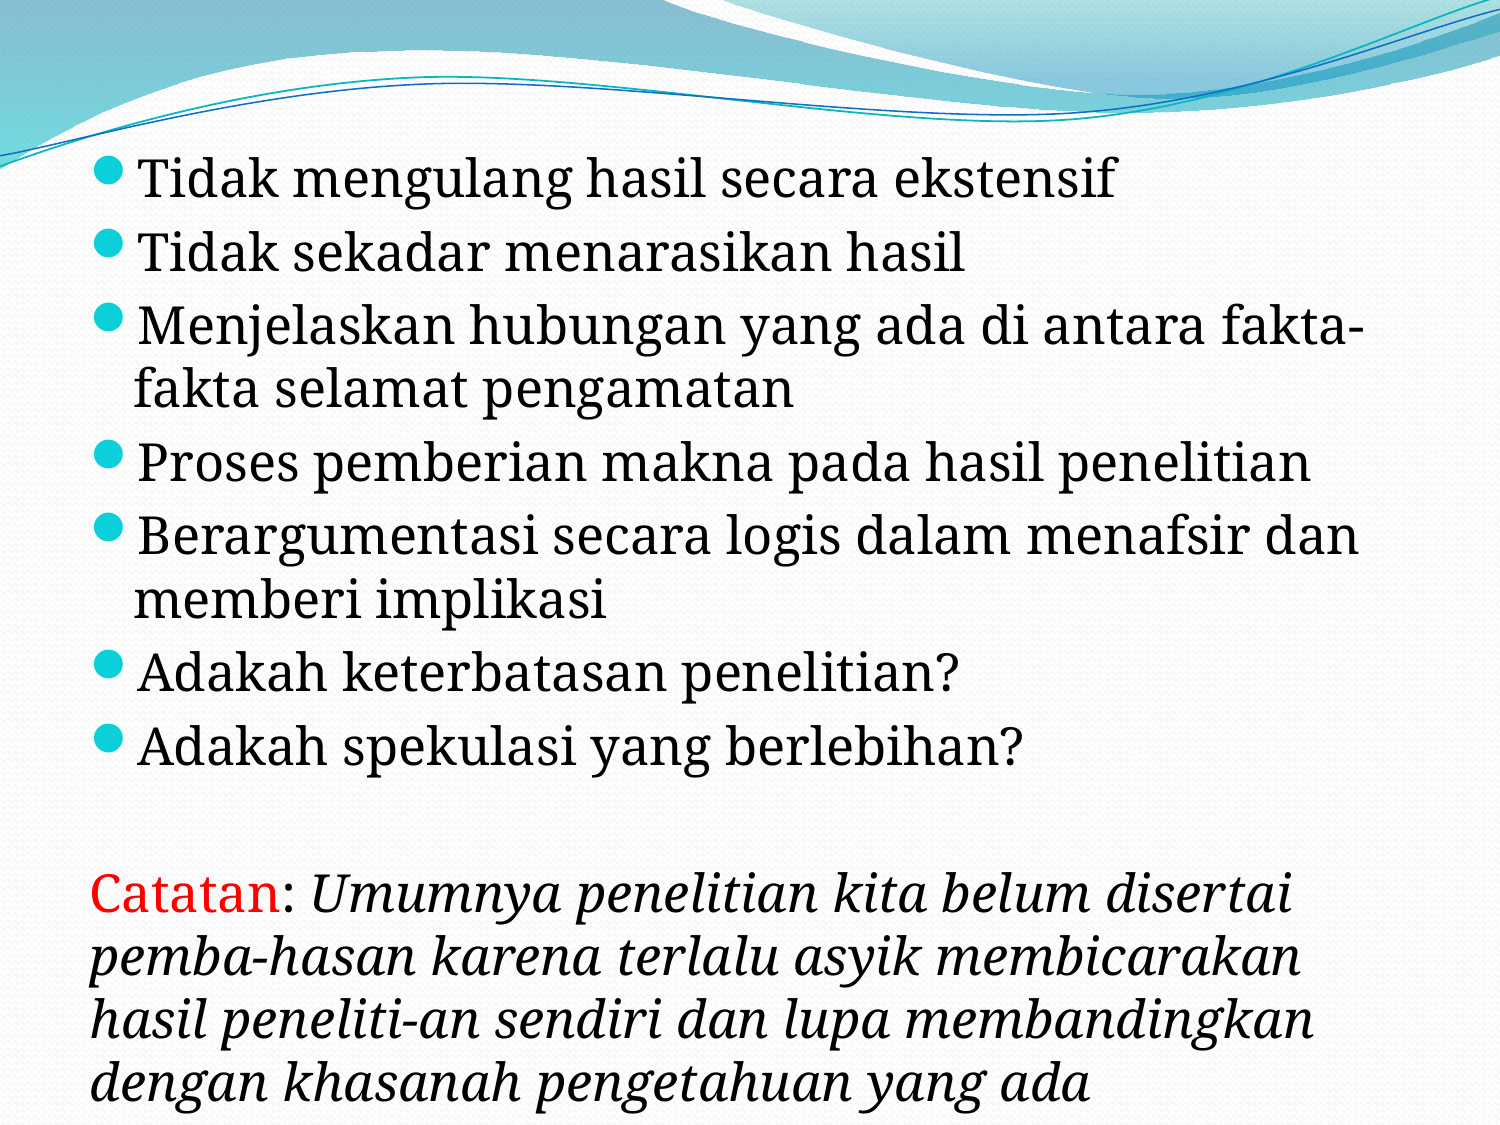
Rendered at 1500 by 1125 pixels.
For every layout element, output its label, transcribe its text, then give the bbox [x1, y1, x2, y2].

list Tidak mengulang hasil secara ekstensif Tidak sekadar menarasikan hasil Menjelaskan hubungan yang ada di antara fakta-fakta selamat pengamatan Proses pemberian makna pada hasil penelitian Berargumentasi secara logis dalam menafsir dan memberi implikasi Adakah keterbatasan penelitian? Adakah spekulasi yang berlebihan? Catatan: Umumnya penelitian kita belum disertai pemba-hasan karena terlalu asyik membicarakan hasil peneliti-an sendiri dan lupa membandingkan dengan khasanah pengetahuan yang ada [75, 137, 1425, 1125]
